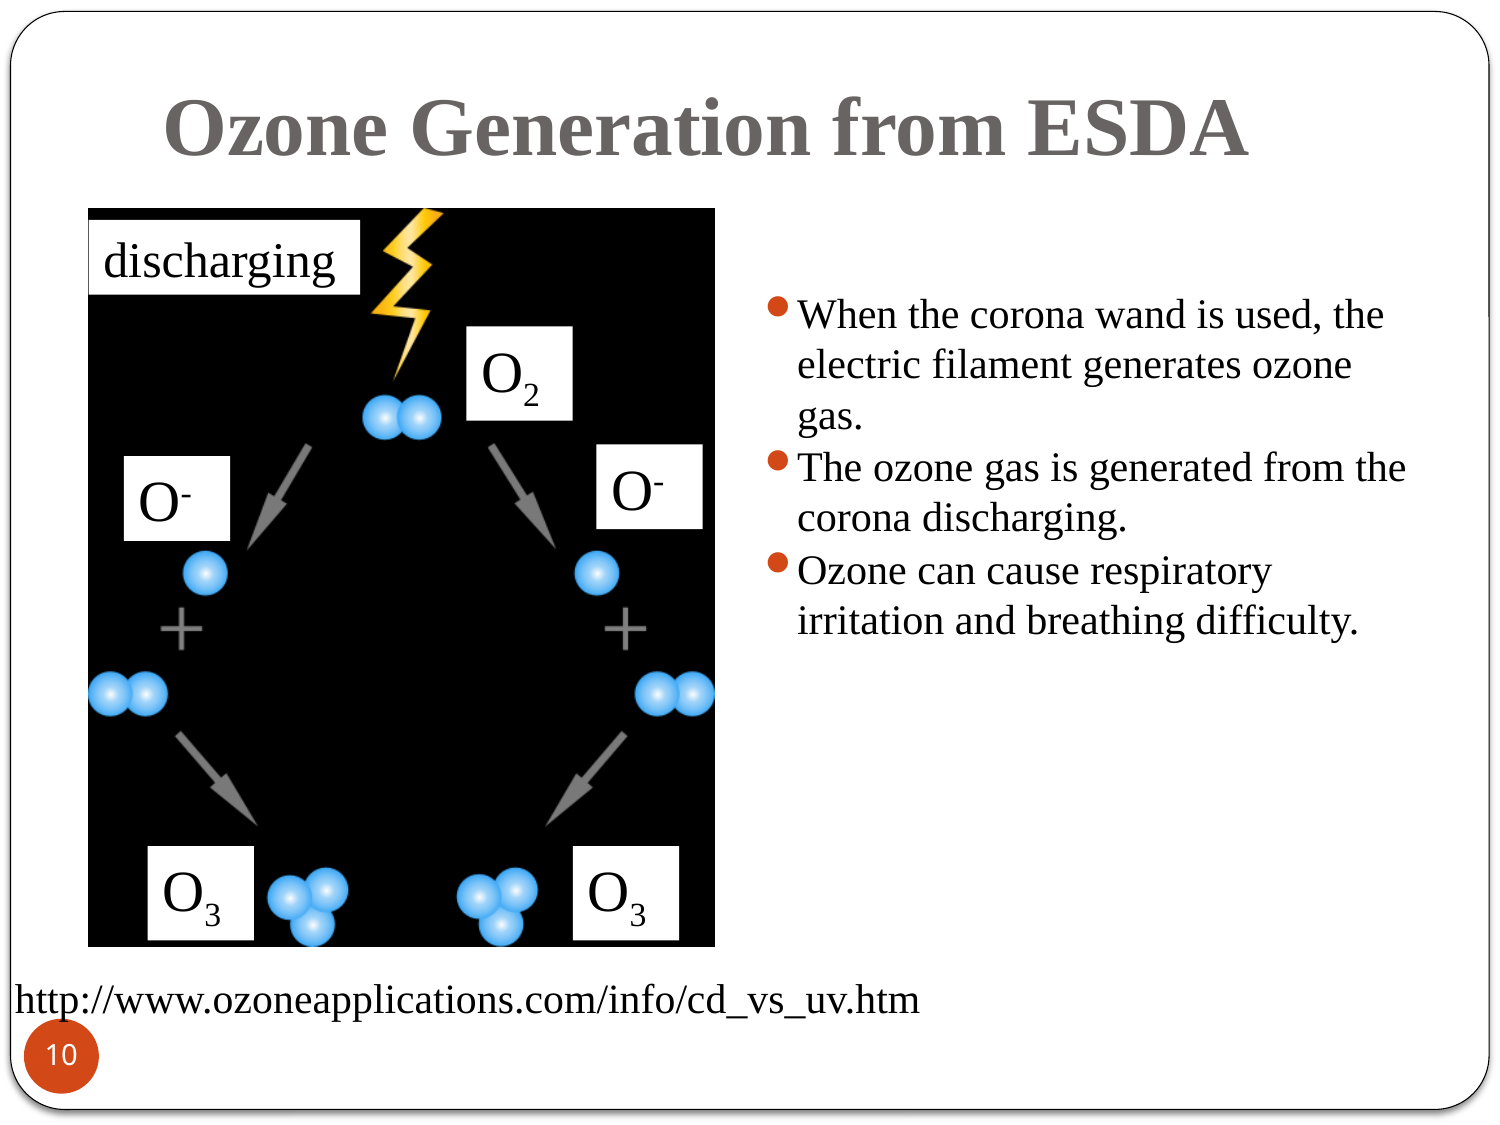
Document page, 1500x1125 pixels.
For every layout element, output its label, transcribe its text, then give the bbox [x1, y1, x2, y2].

text_box http://www.ozoneapplications.com/info/cd_vs_uv.htm [0, 964, 1010, 1029]
slide_number 10 [23, 1029, 99, 1094]
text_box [88, 207, 715, 947]
list When the corona wand is used, the electric filament generates ozone gas. The ozone gas is generated from the corona discharging. Ozone can cause respiratory irritation and breathing difficulty. [750, 278, 1441, 663]
title Ozone Generation from ESDA [147, 0, 1423, 188]
